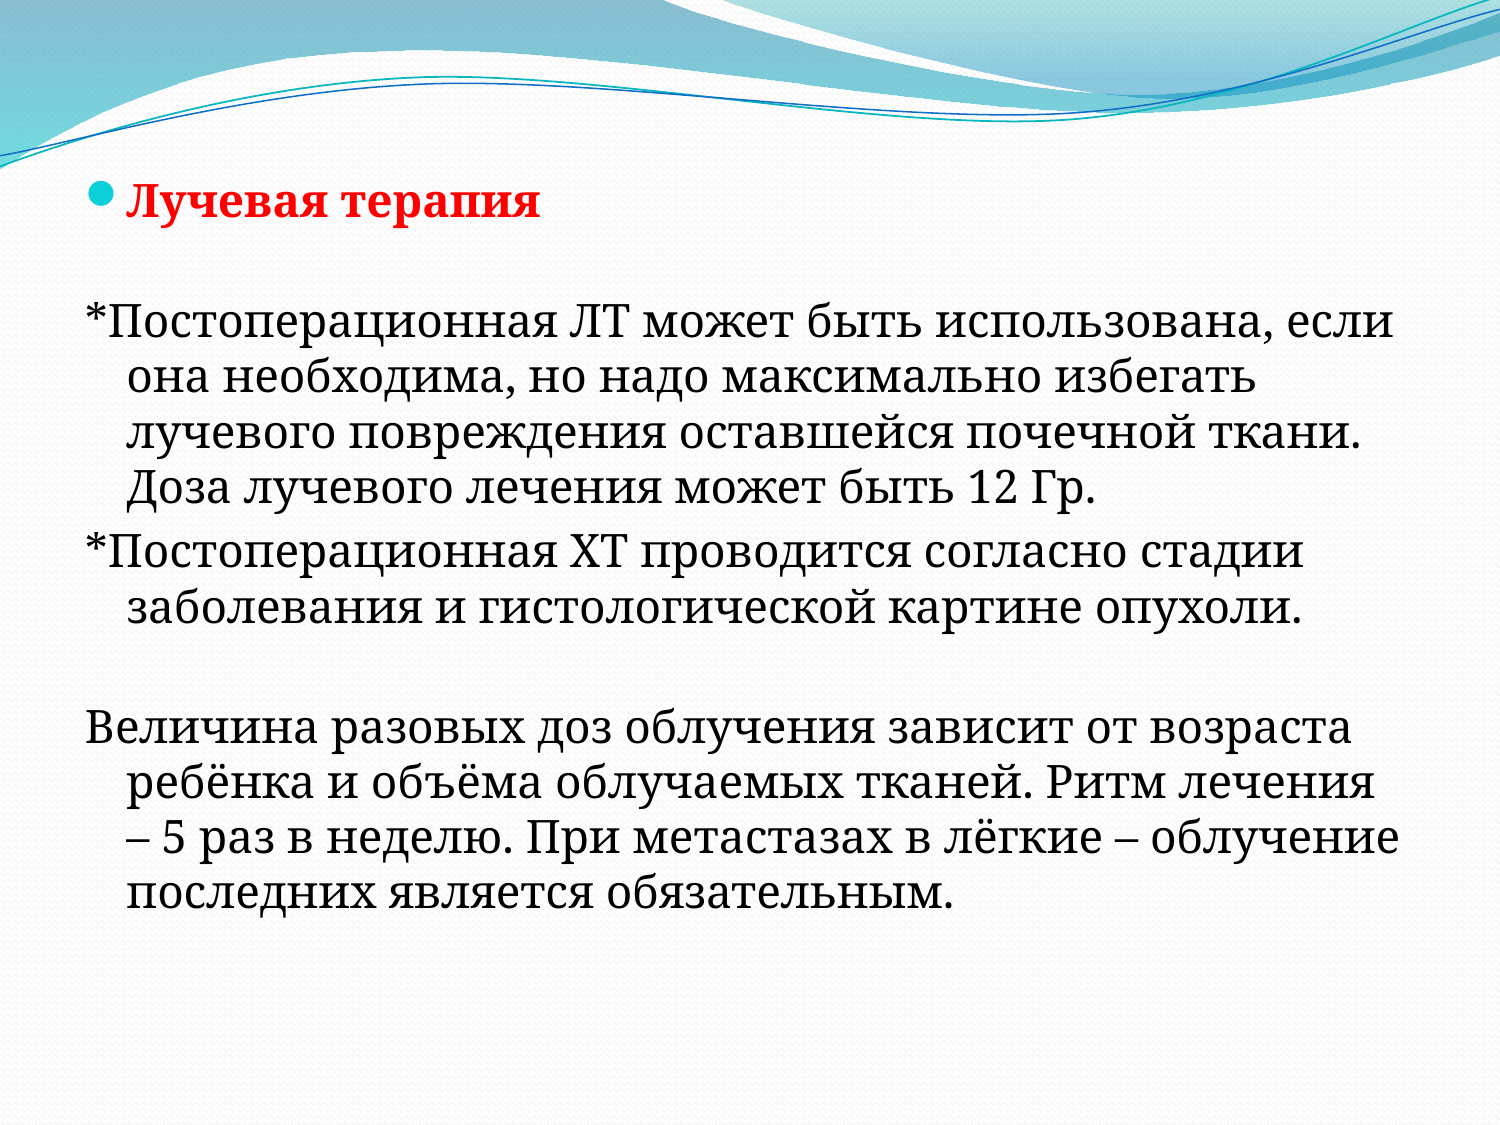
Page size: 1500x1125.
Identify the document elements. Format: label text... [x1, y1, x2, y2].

list Лучевая терапия *Постоперационная ЛТ может быть использована, если она необходима, но надо максимально избегать лучевого повреждения оставшейся почечной ткани. Доза лучевого лечения может быть 12 Гр. *Постоперационная ХТ проводится согласно стадии заболевания и гистологической картине опухоли. Величина разовых доз облучения зависит от возраста ребёнка и объёма облучаемых тканей. Ритм лечения – 5 раз в неделю. При метастазах в лёгкие – облучение последних является обязательным. [70, 164, 1421, 972]
